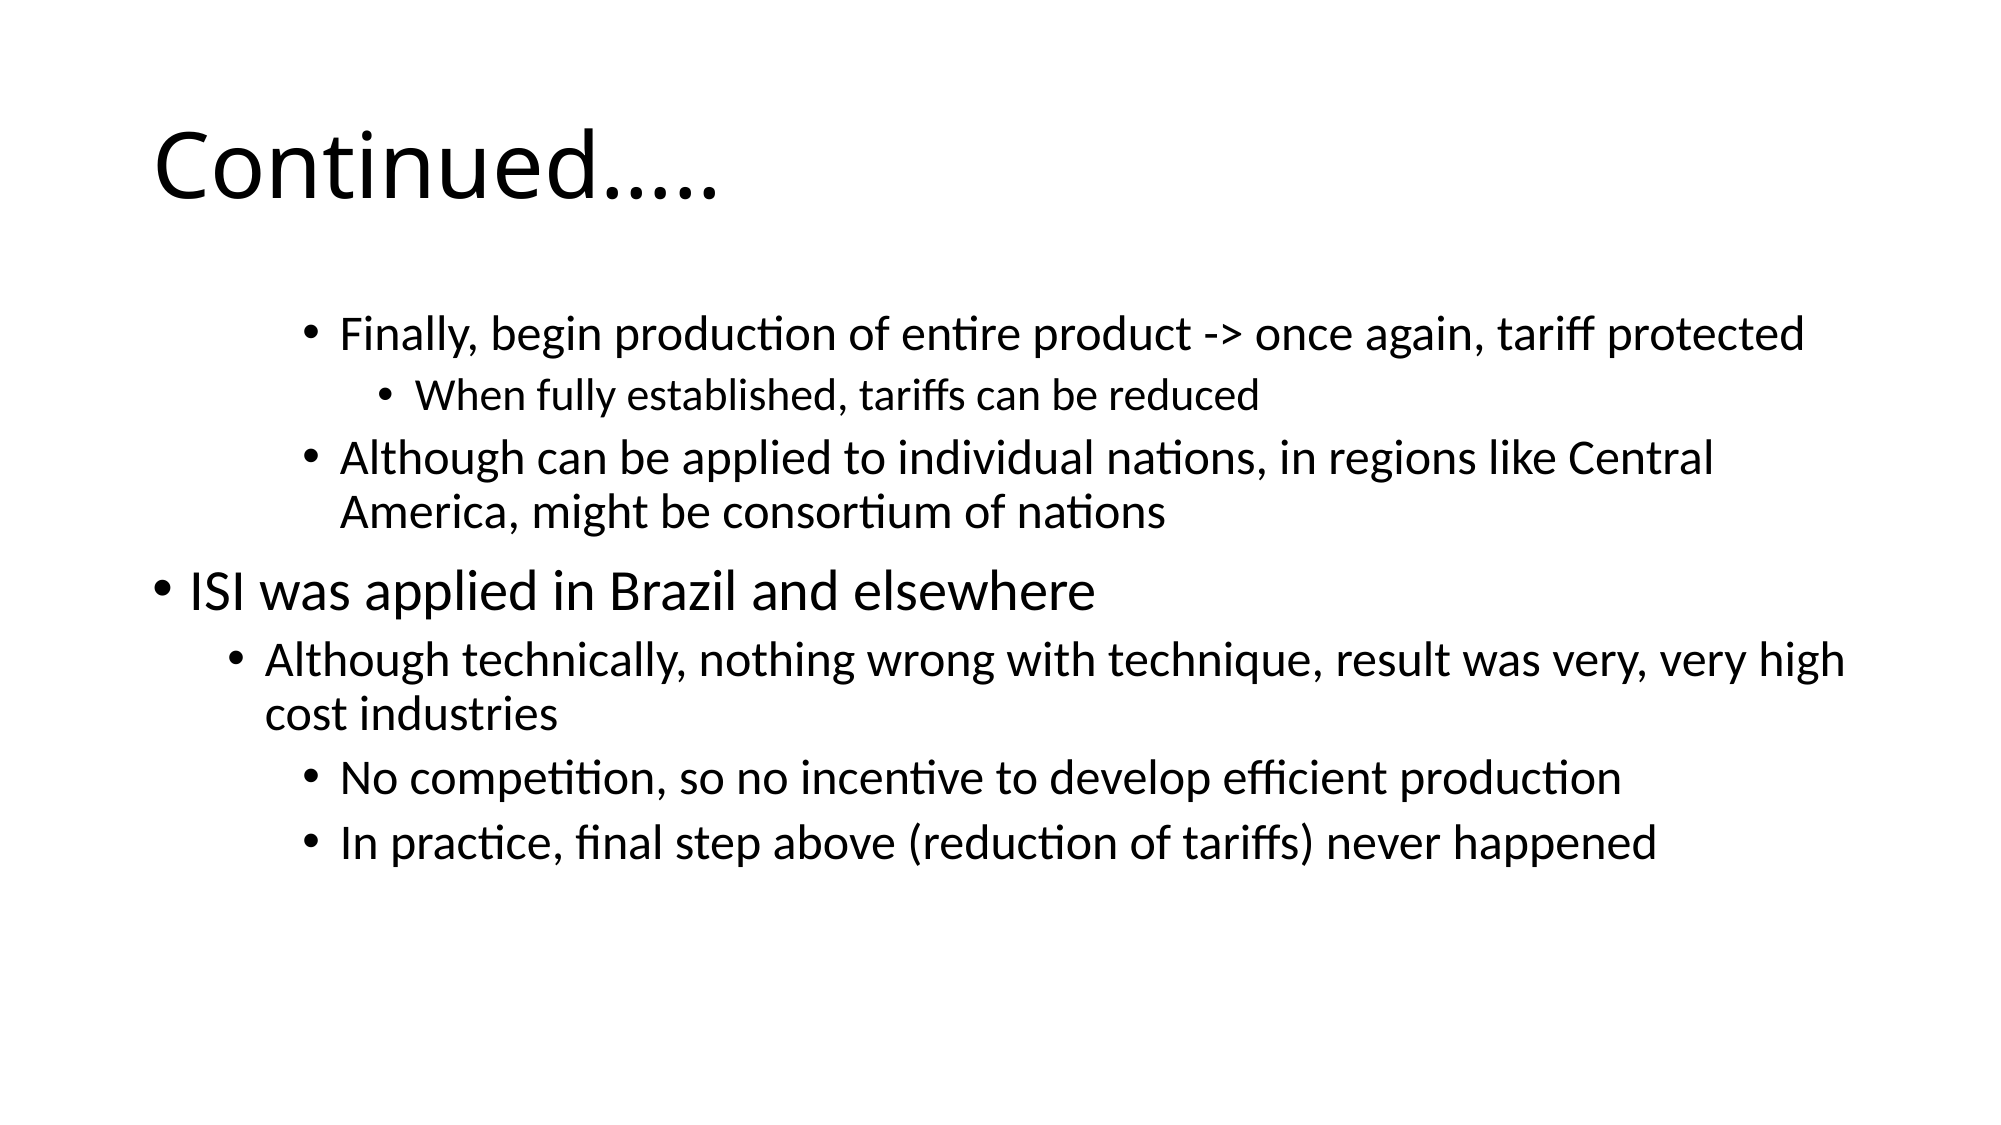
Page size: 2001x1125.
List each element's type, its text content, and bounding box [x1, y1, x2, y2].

list Finally, begin production of entire product -> once again, tariff protected When fully established, tariffs can be reduced Although can be applied to individual nations, in regions like Central America, might be consortium of nations ISI was applied in Brazil and elsewhere Although technically, nothing wrong with technique, result was very, very high cost industries No competition, so no incentive to develop efficient production In practice, final step above (reduction of tariffs) never happened [137, 299, 1863, 1014]
title Continued….. [137, 59, 1863, 278]
